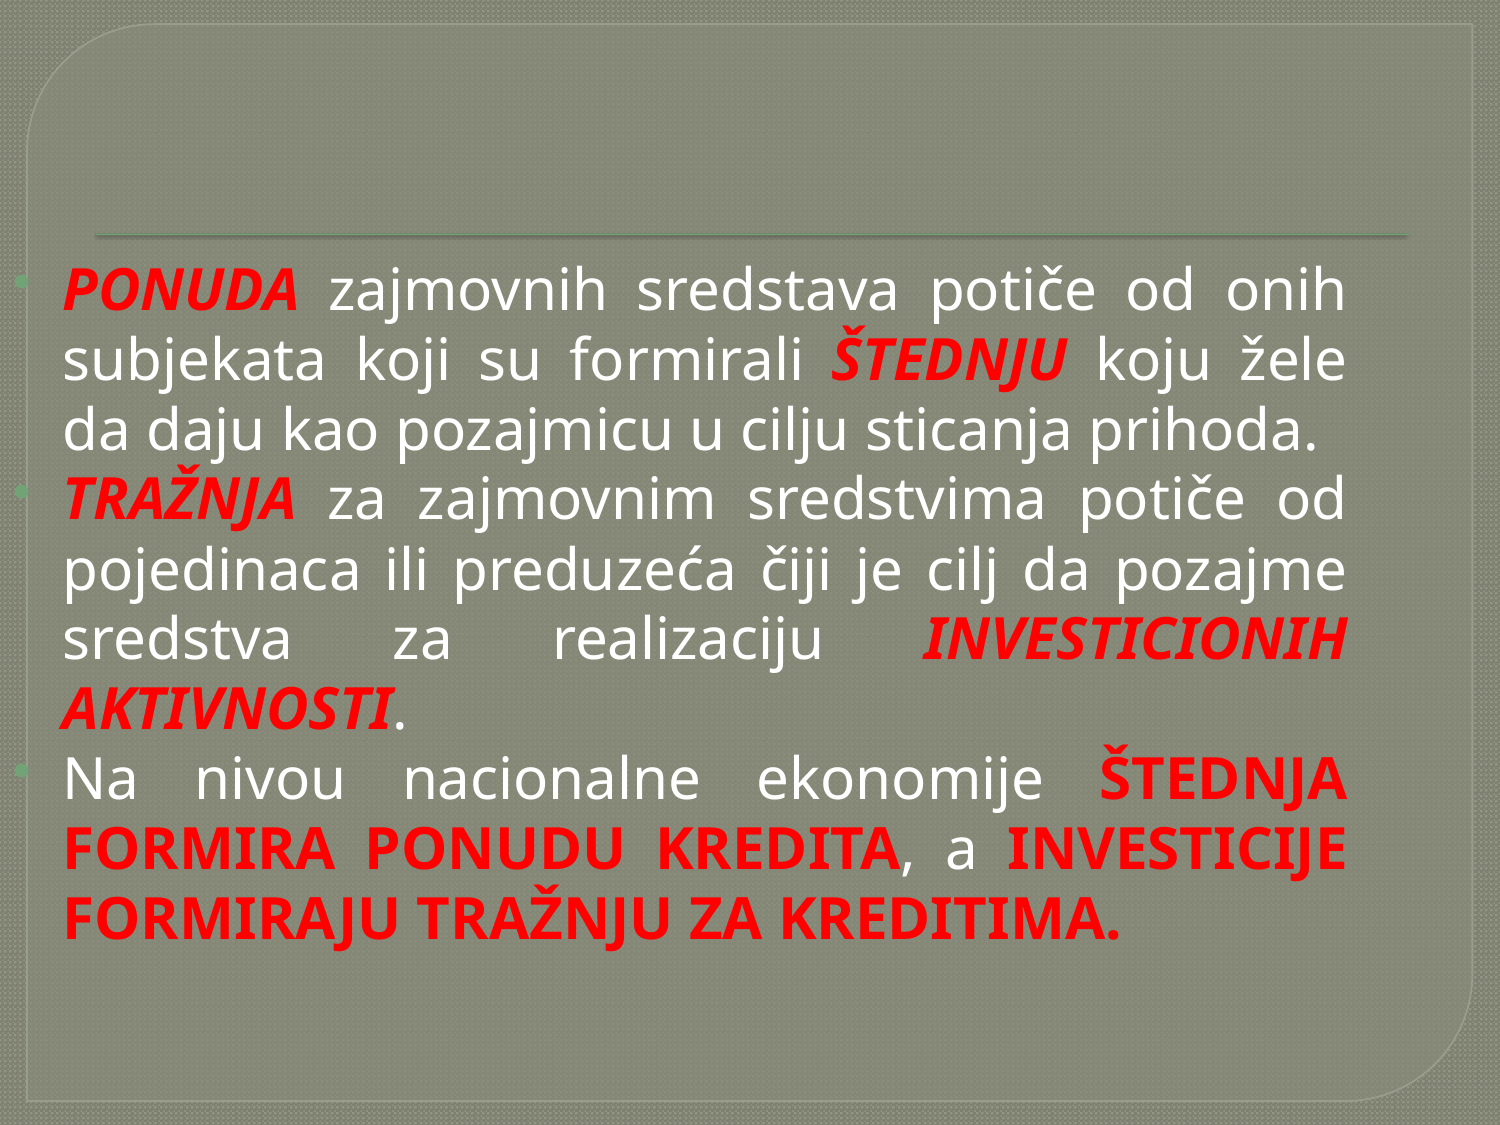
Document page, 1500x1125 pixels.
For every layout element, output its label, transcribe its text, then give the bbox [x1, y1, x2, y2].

list PONUDA zajmovnih sredstava potiče od onih subjekata koji su formirali ŠTEDNJU koju žele da daju kao pozajmicu u cilju sticanja prihoda. TRAŽNJA za zajmovnim sredstvima potiče od pojedinaca ili preduzeća čiji je cilj da pozajme sredstva za realizaciju INVESTICIONIH AKTIVNOSTI. Na nivou nacionalne ekonomije ŠTEDNJA FORMIRA PONUDU KREDITA, a INVESTICIJE FORMIRAJU TRAŽNJU ZA KREDITIMA. [0, 174, 1363, 1088]
